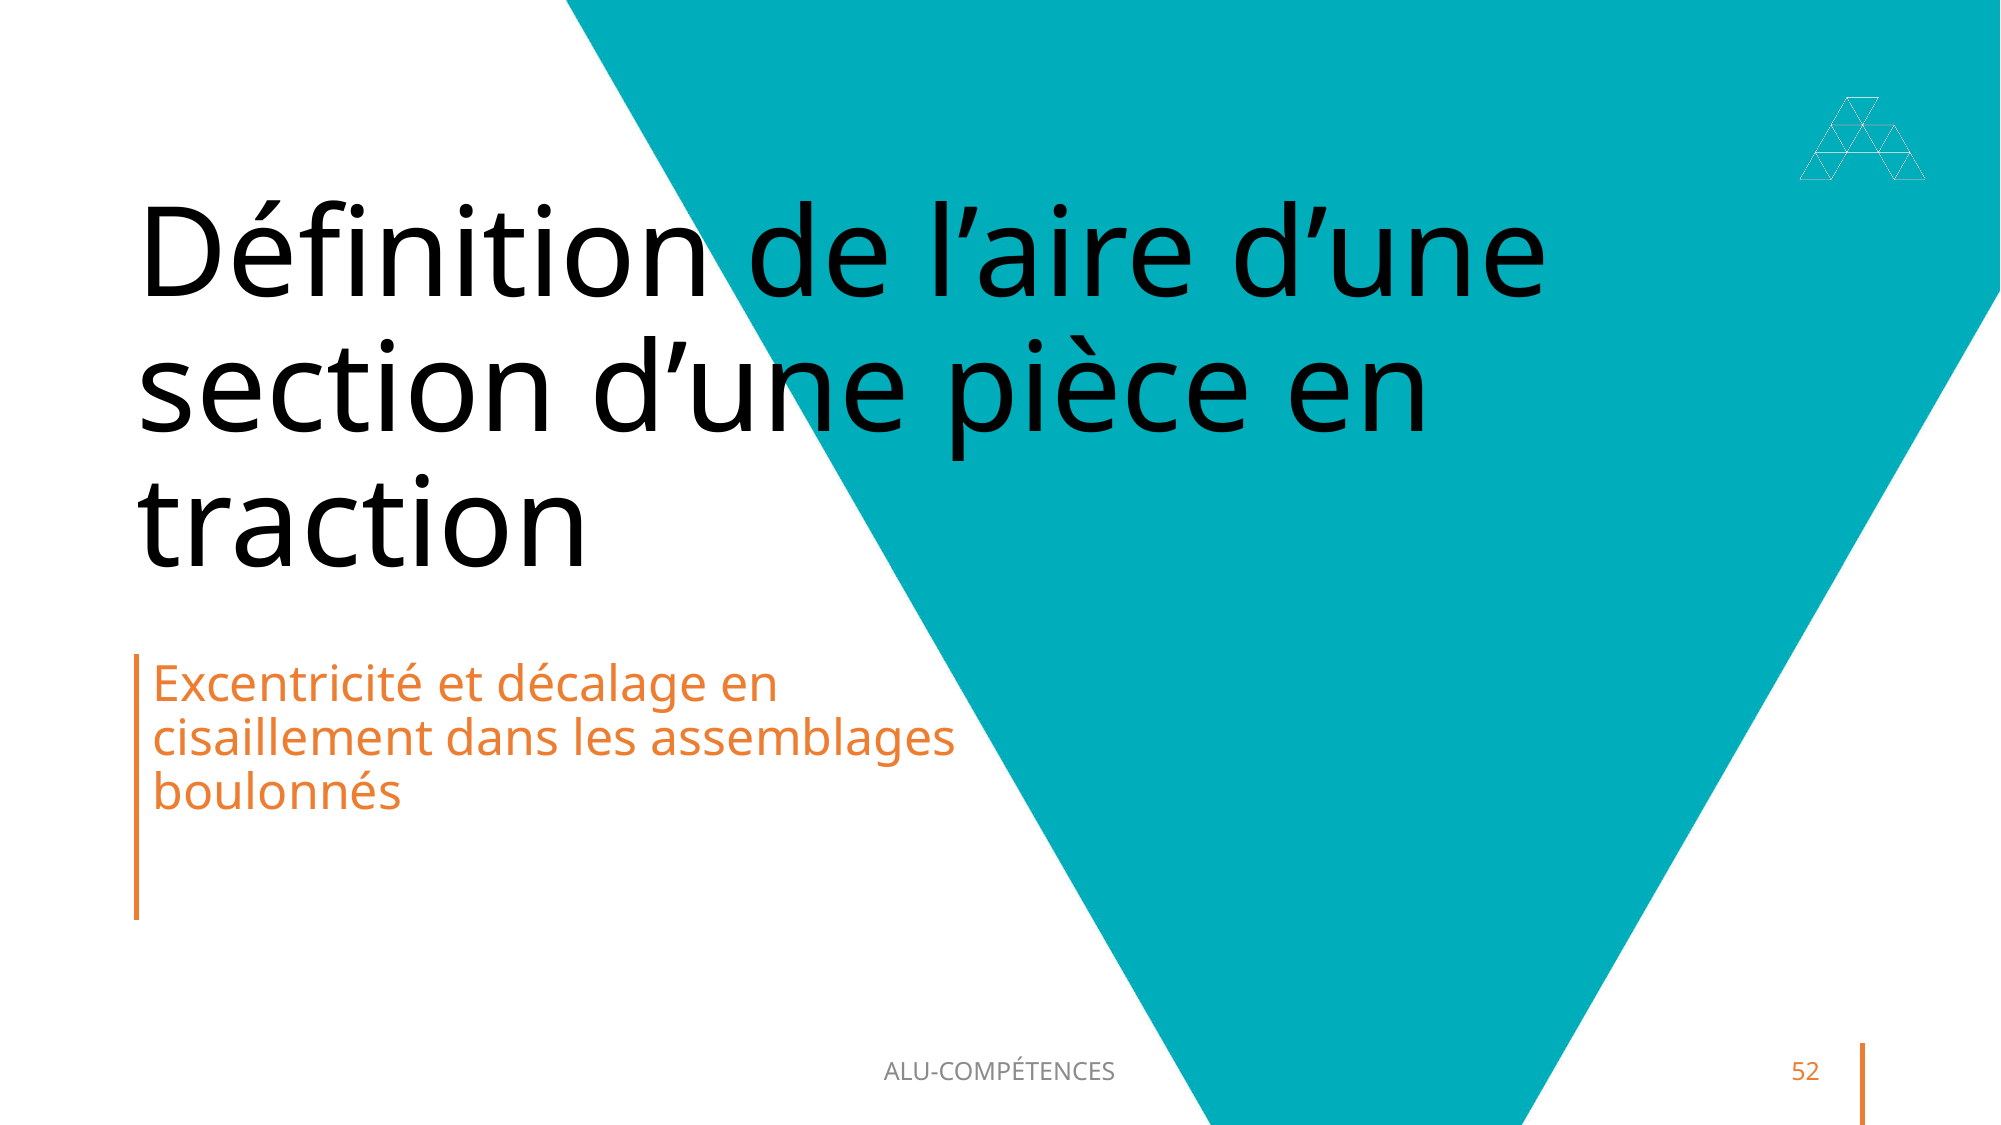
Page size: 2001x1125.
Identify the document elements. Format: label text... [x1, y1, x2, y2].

footer ALU-COMPÉTENCES [662, 1042, 1338, 1103]
slide_number 52 [1412, 1042, 1835, 1103]
list Excentricité et décalage en cisaillement dans les assemblages boulonnés [152, 658, 1025, 884]
picture [0, 0, 2000, 1125]
title Définition de l’aire d’une section d’une pièce en traction [136, 126, 1862, 594]
